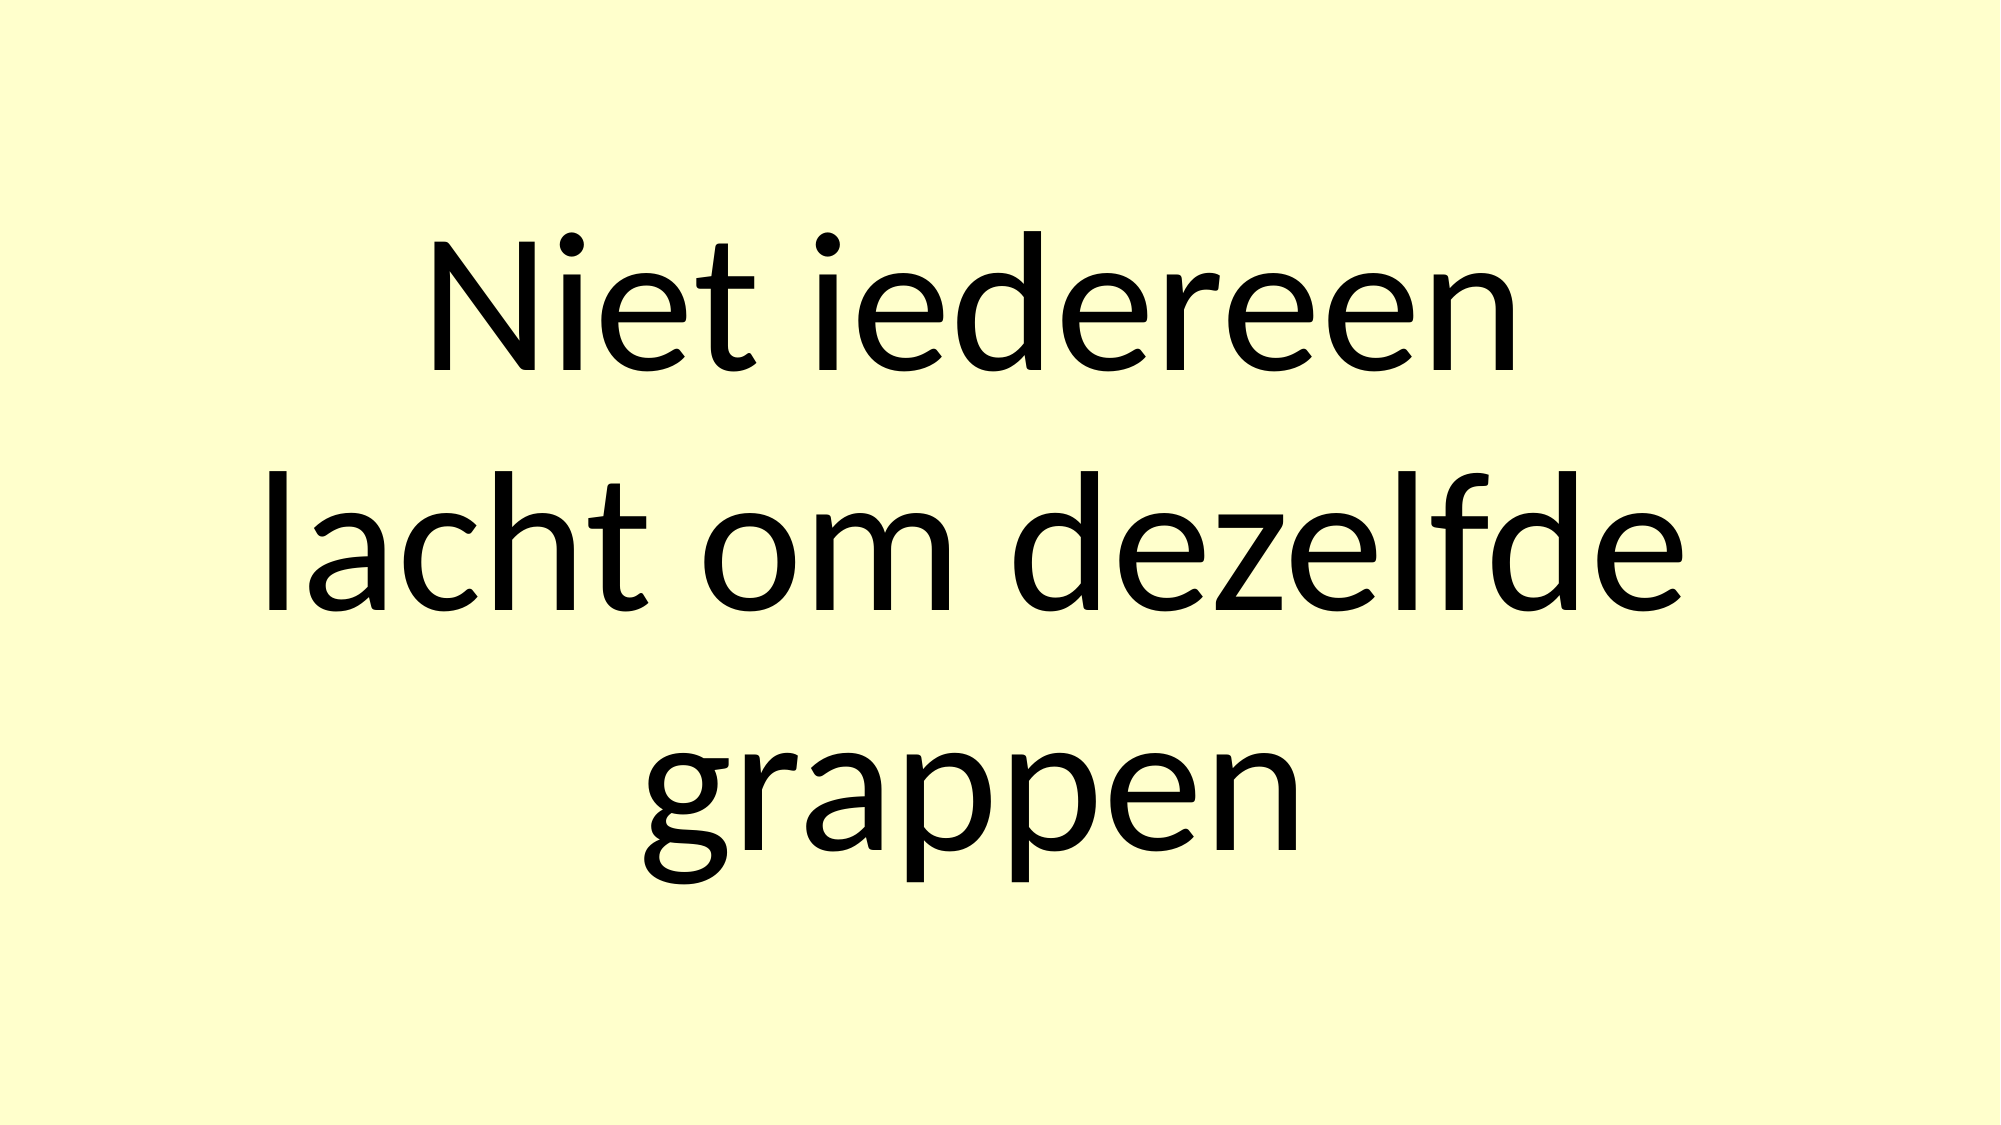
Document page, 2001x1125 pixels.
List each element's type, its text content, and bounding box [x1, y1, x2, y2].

text_box Niet iedereen lacht om dezelfde grappen [198, 162, 1749, 898]
